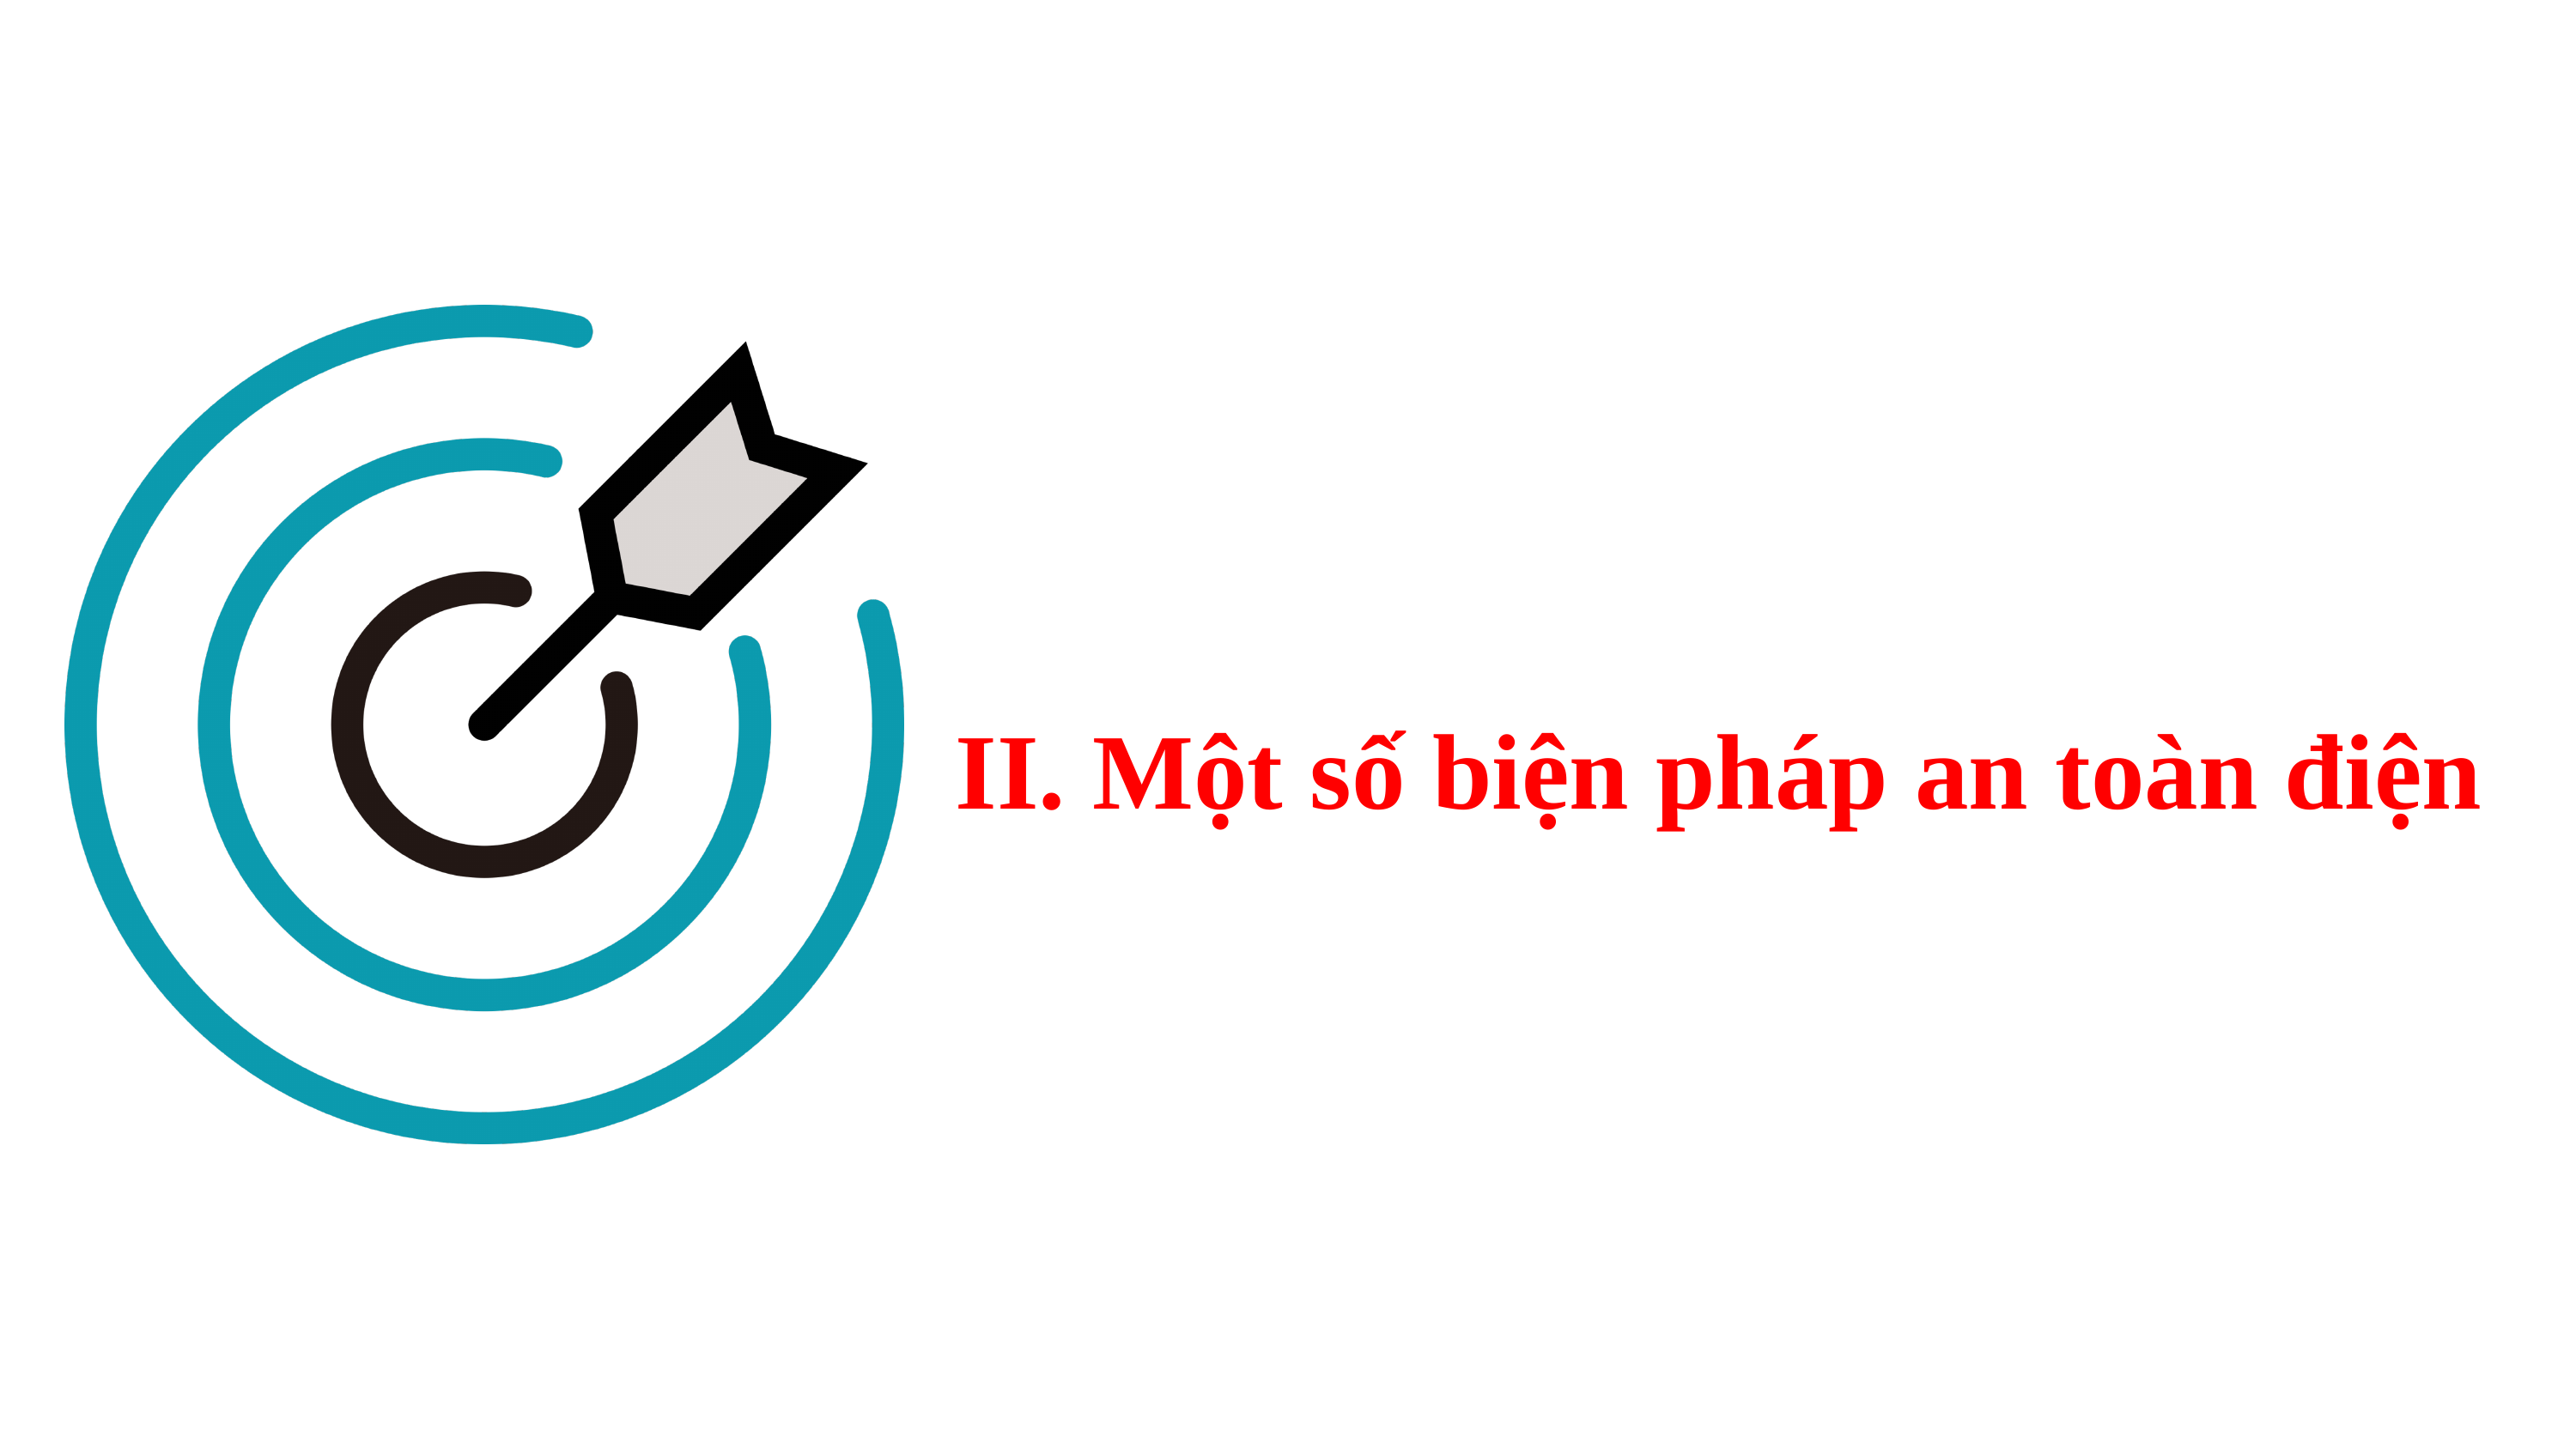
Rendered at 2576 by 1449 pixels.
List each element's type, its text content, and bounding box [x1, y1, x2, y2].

picture [64, 304, 904, 1144]
text_box II. Một số biện pháp an toàn điện [955, 640, 2490, 831]
